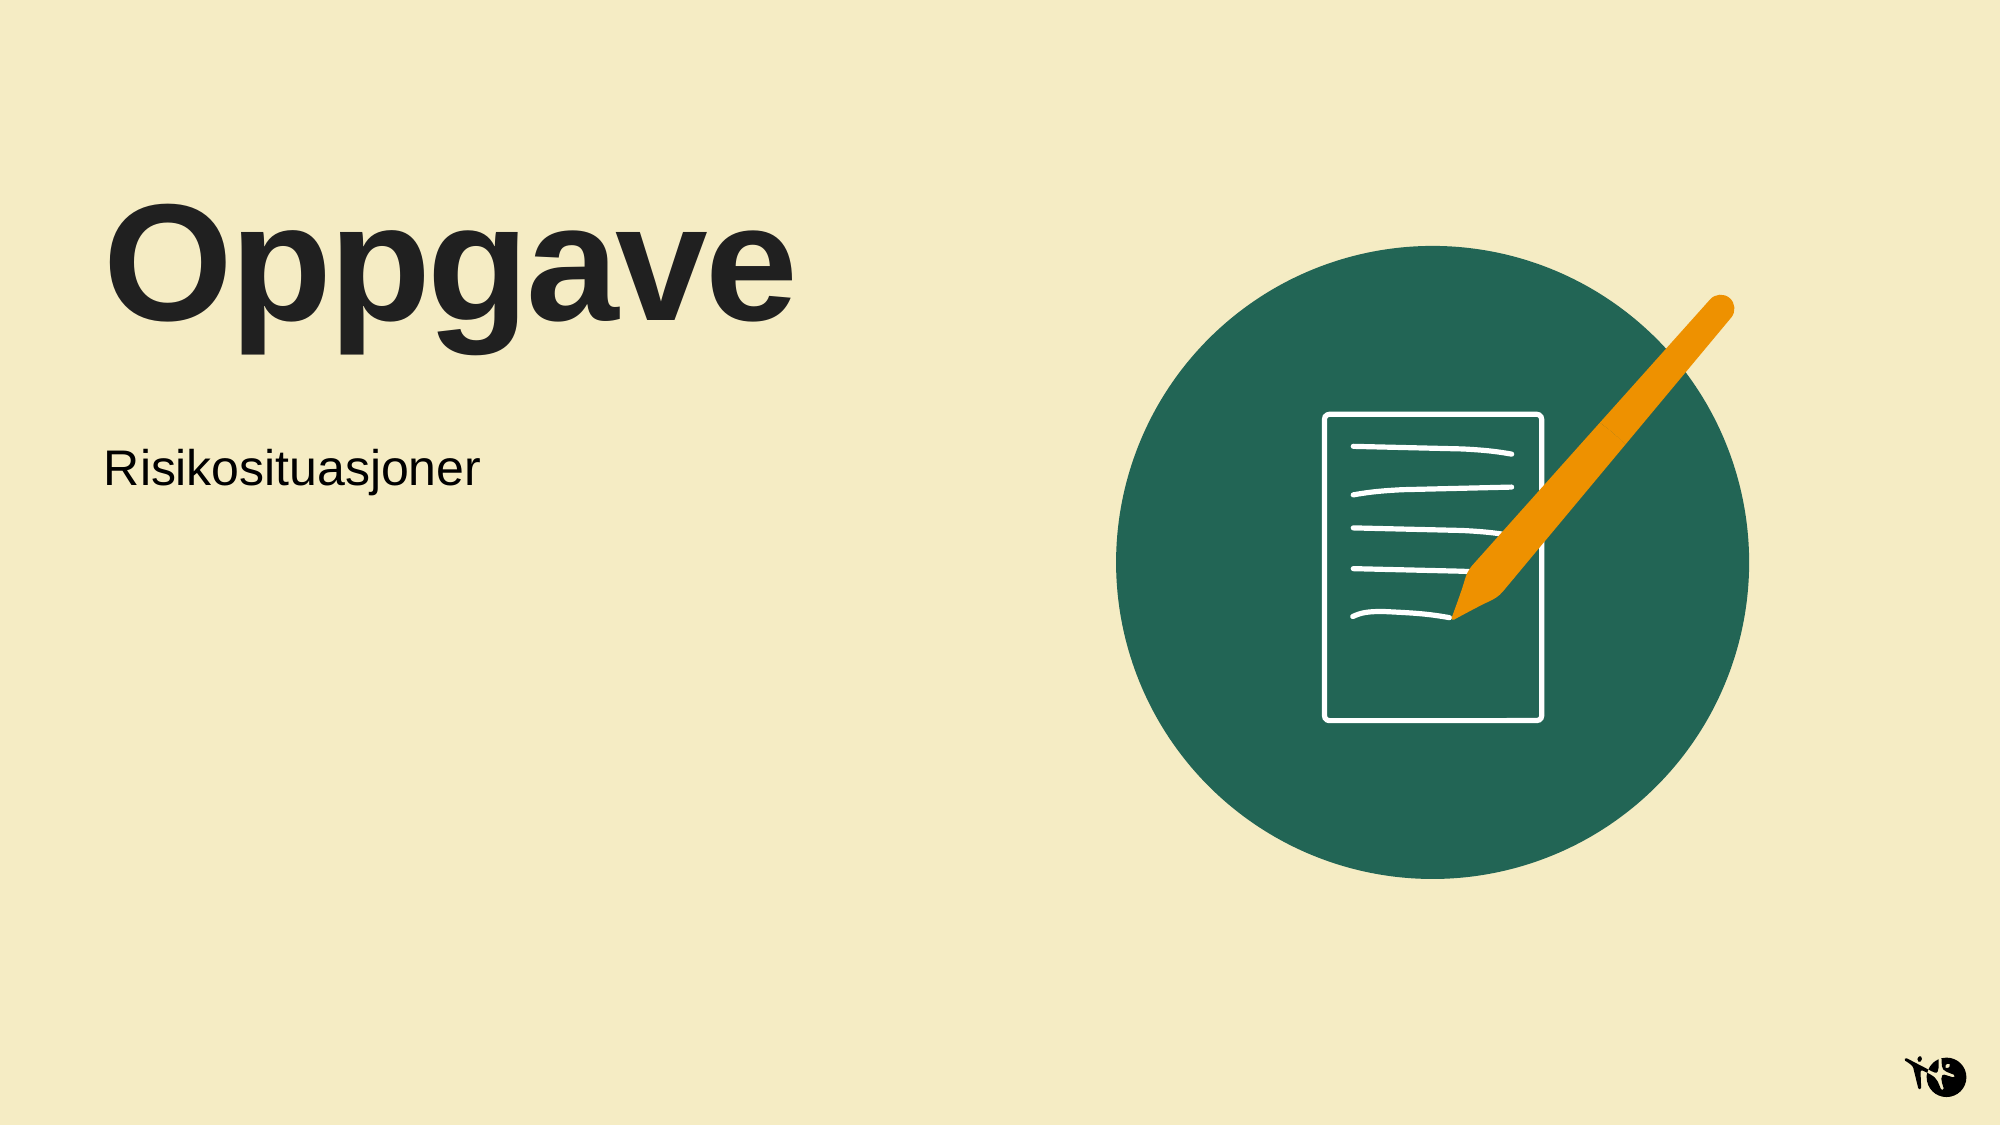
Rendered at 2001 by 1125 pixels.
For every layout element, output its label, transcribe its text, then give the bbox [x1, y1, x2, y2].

list Risikosituasjoner [103, 435, 1220, 904]
title Oppgave [103, 184, 1220, 435]
